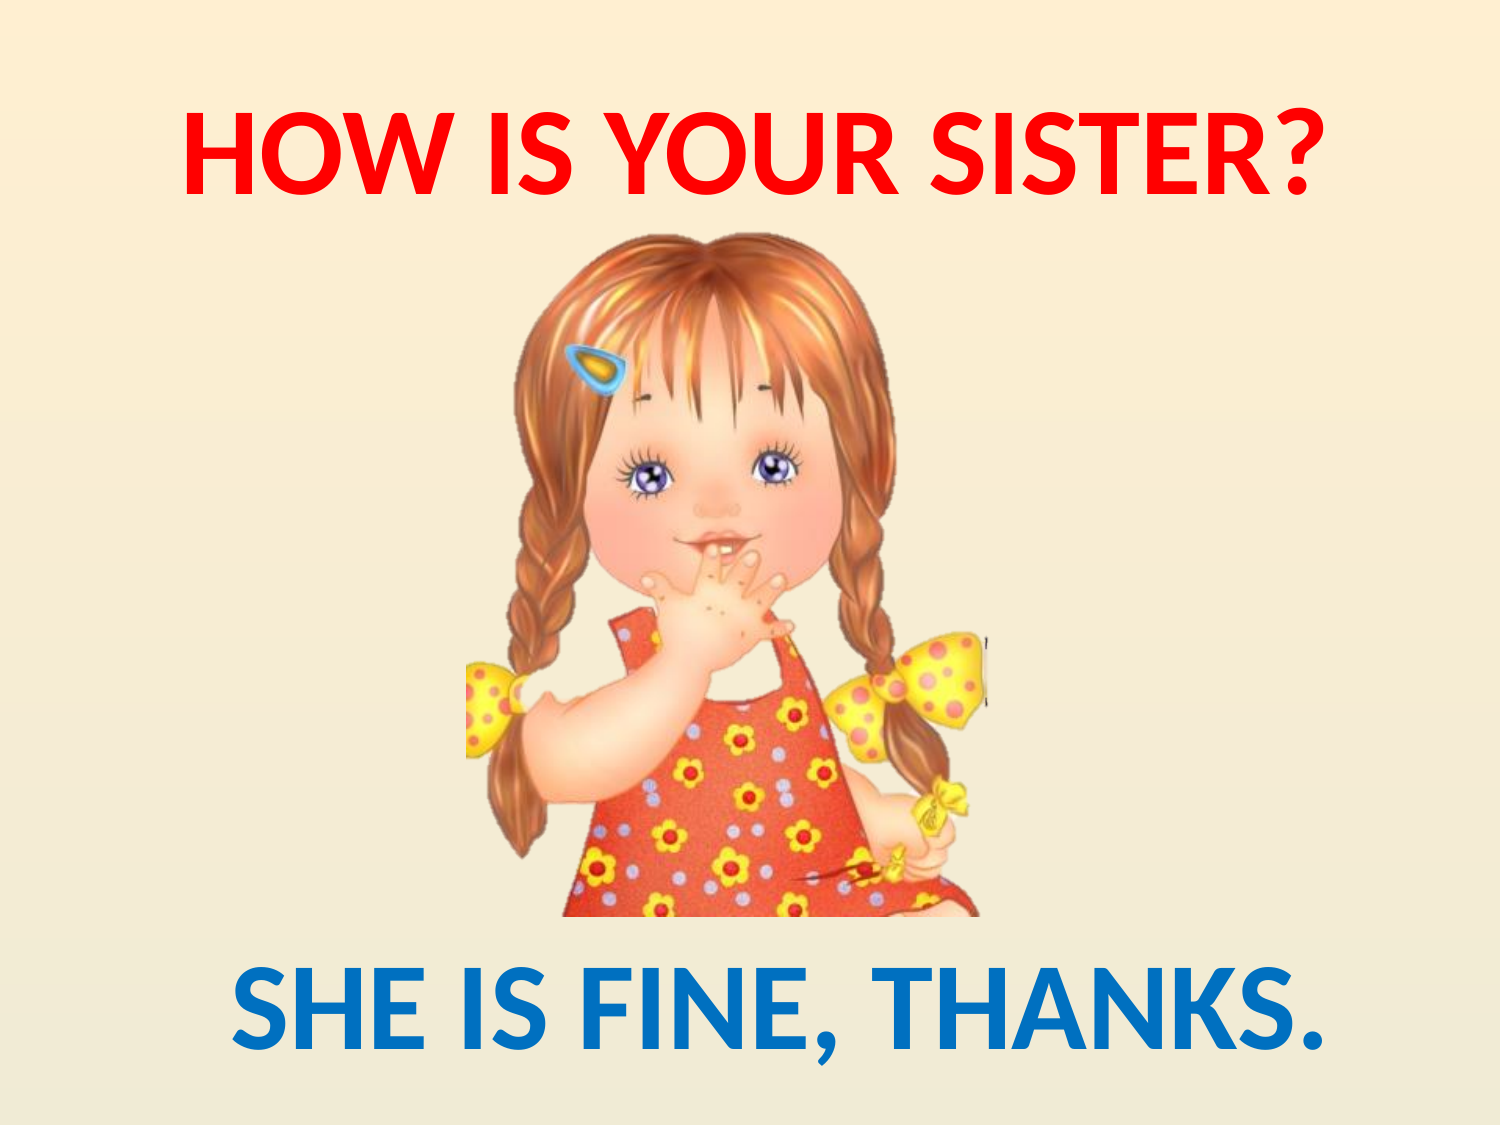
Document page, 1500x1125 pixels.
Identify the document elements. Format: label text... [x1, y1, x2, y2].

text_box SHE IS FINE, THANKS. [215, 916, 1346, 1082]
text_box HOW IS YOUR SISTER? [165, 62, 1346, 227]
picture [466, 216, 992, 918]
